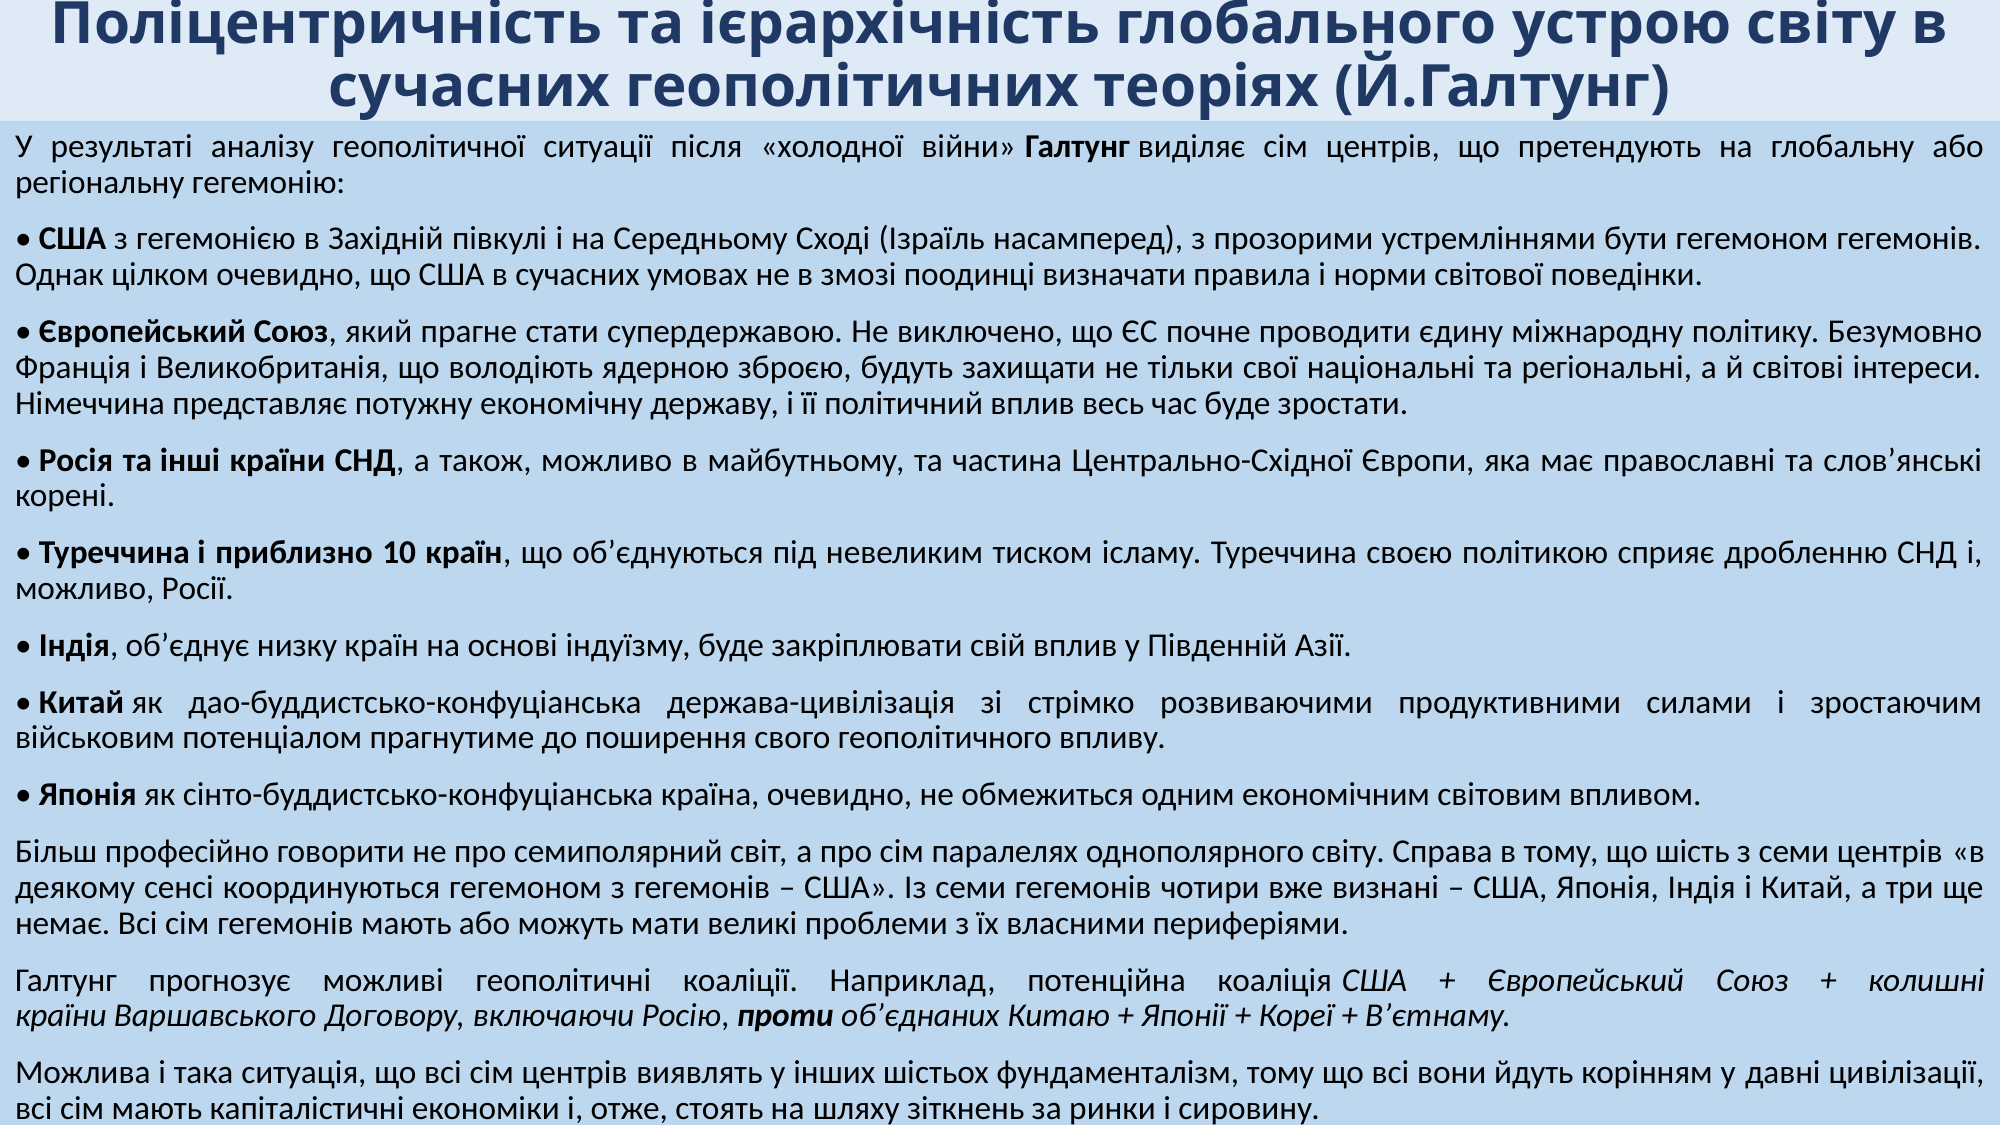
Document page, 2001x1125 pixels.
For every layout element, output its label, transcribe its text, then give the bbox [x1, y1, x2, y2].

list У результаті аналізу геополітичної ситуації після «холодної війни» Галтунг виділяє сім центрів, що претендують на глобальну або регіональну гегемонію: • США з гегемонією в Західній півкулі і на Середньому Сході (Ізраїль насамперед), з прозорими устремліннями бути гегемоном гегемонів. Однак цілком очевидно, що США в сучасних умовах не в змозі поодинці визначати правила і норми світової поведінки. • Європейський Союз, який прагне стати супердержавою. Не виключено, що ЄС почне проводити єдину міжнародну політику. Безумовно Франція і Великобританія, що володіють ядерною зброєю, будуть захищати не тільки свої національні та регіональні, а й світові інтереси. Німеччина представляє потужну економічну державу, і її політичний вплив весь час буде зростати. • Росія та інші країни СНД, а також, можливо в майбутньому, та частина Центрально-Східної Європи, яка має православні та слов’янські корені. • Туреччина і приблизно 10 країн, що об’єднуються під невеликим тиском ісламу. Туреччина своєю політикою сприяє дробленню СНД і, можливо, Росії. • Індія, об’єднує низку країн на основі індуїзму, буде закріплювати свій вплив у Південній Азії. • Китай як дао-буддистсько-конфуціанська держава-цивілізація зі стрімко розвиваючими продуктивними силами і зростаючим військовим потенціалом прагнутиме до поширення свого геополітичного впливу. • Японія як сінто-буддистсько-конфуціанська країна, очевидно, не обмежиться одним економічним світовим впливом. Більш професійно говорити не про семиполярний світ, а про сім паралелях однополярного світу. Справа в тому, що шість з семи центрів «в деякому сенсі координуються гегемоном з гегемонів – США». Із семи гегемонів чотири вже визнані – США, Японія, Індія і Китай, а три ще немає. Всі сім гегемонів мають або можуть мати великі проблеми з їх власними периферіями. Галтунг прогнозує можливі геополітичні коаліції. Наприклад, потенційна коаліція США + Європейський Союз + колишні країни Варшавського Договору, включаючи Росію, проти об’єднаних Китаю + Японії + Кореї + В’єтнаму. Можлива і така ситуація, що всі сім центрів виявлять у інших шістьох фундаменталізм, тому що всі вони йдуть корінням у давні цивілізації, всі сім мають капіталістичні економіки і, отже, стоять на шляху зіткнень за ринки і сировину. [0, 120, 2000, 1125]
title Поліцентричність та ієрархічність глобального устрою світу в сучасних геополітичних теоріях (Й.Галтунг) [0, 0, 2000, 120]
